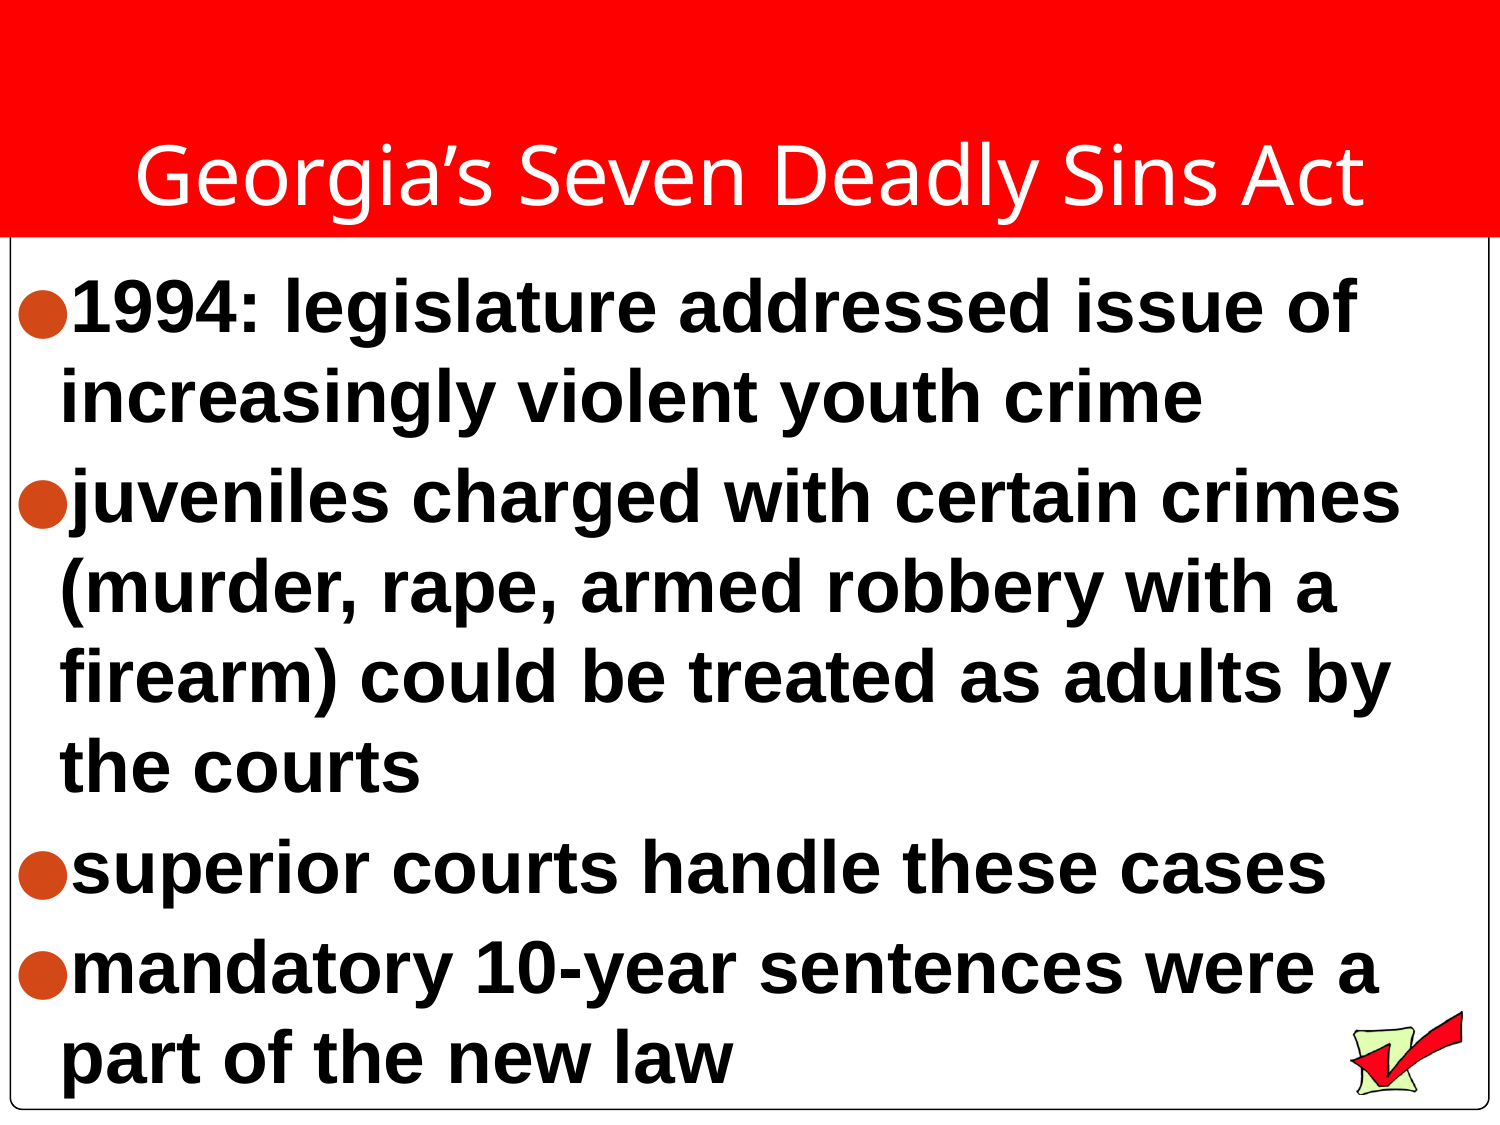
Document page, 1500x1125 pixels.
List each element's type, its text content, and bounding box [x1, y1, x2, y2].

title Georgia’s Seven Deadly Sins Act [0, 0, 1500, 238]
picture [1349, 1010, 1463, 1095]
list 1994: legislature addressed issue of increasingly violent youth crime juveniles charged with certain crimes (murder, rape, armed robbery with a firearm) could be treated as adults by the courts superior courts handle these cases mandatory 10-year sentences were a part of the new law [0, 249, 1500, 1125]
